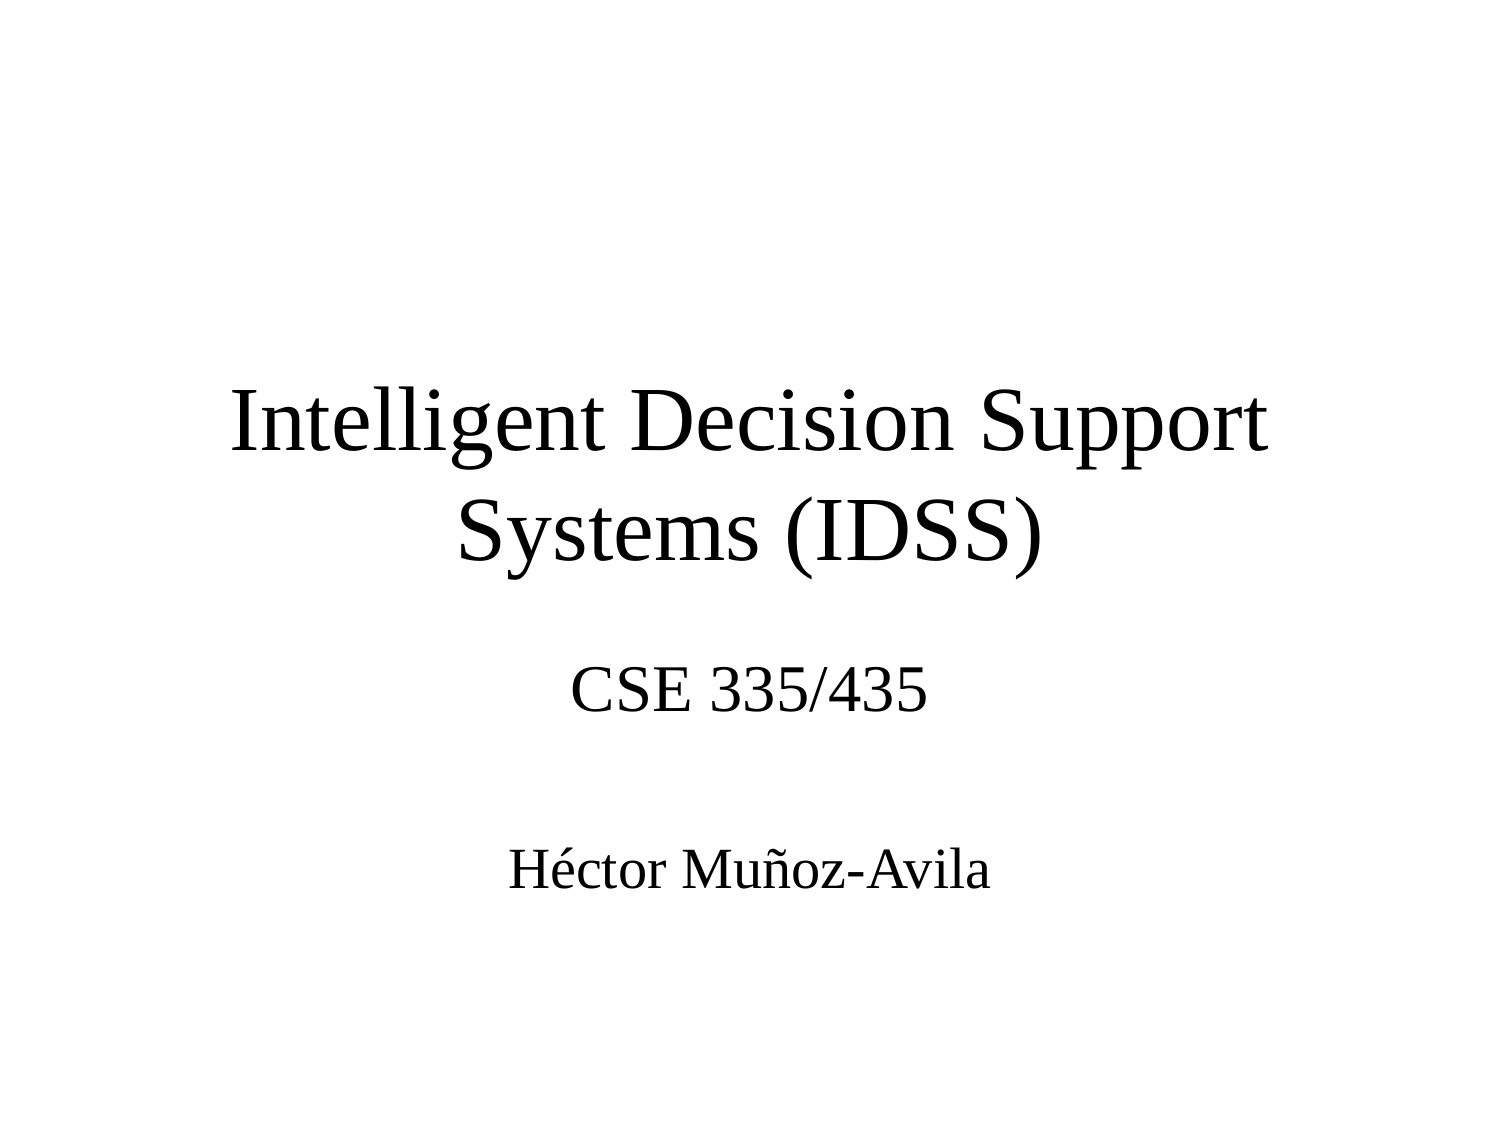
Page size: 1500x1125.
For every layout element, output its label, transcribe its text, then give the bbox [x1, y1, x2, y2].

subtitle CSE 335/435 Héctor Muñoz-Avila [224, 637, 1276, 926]
title Intelligent Decision Support Systems (IDSS) [112, 374, 1388, 563]
